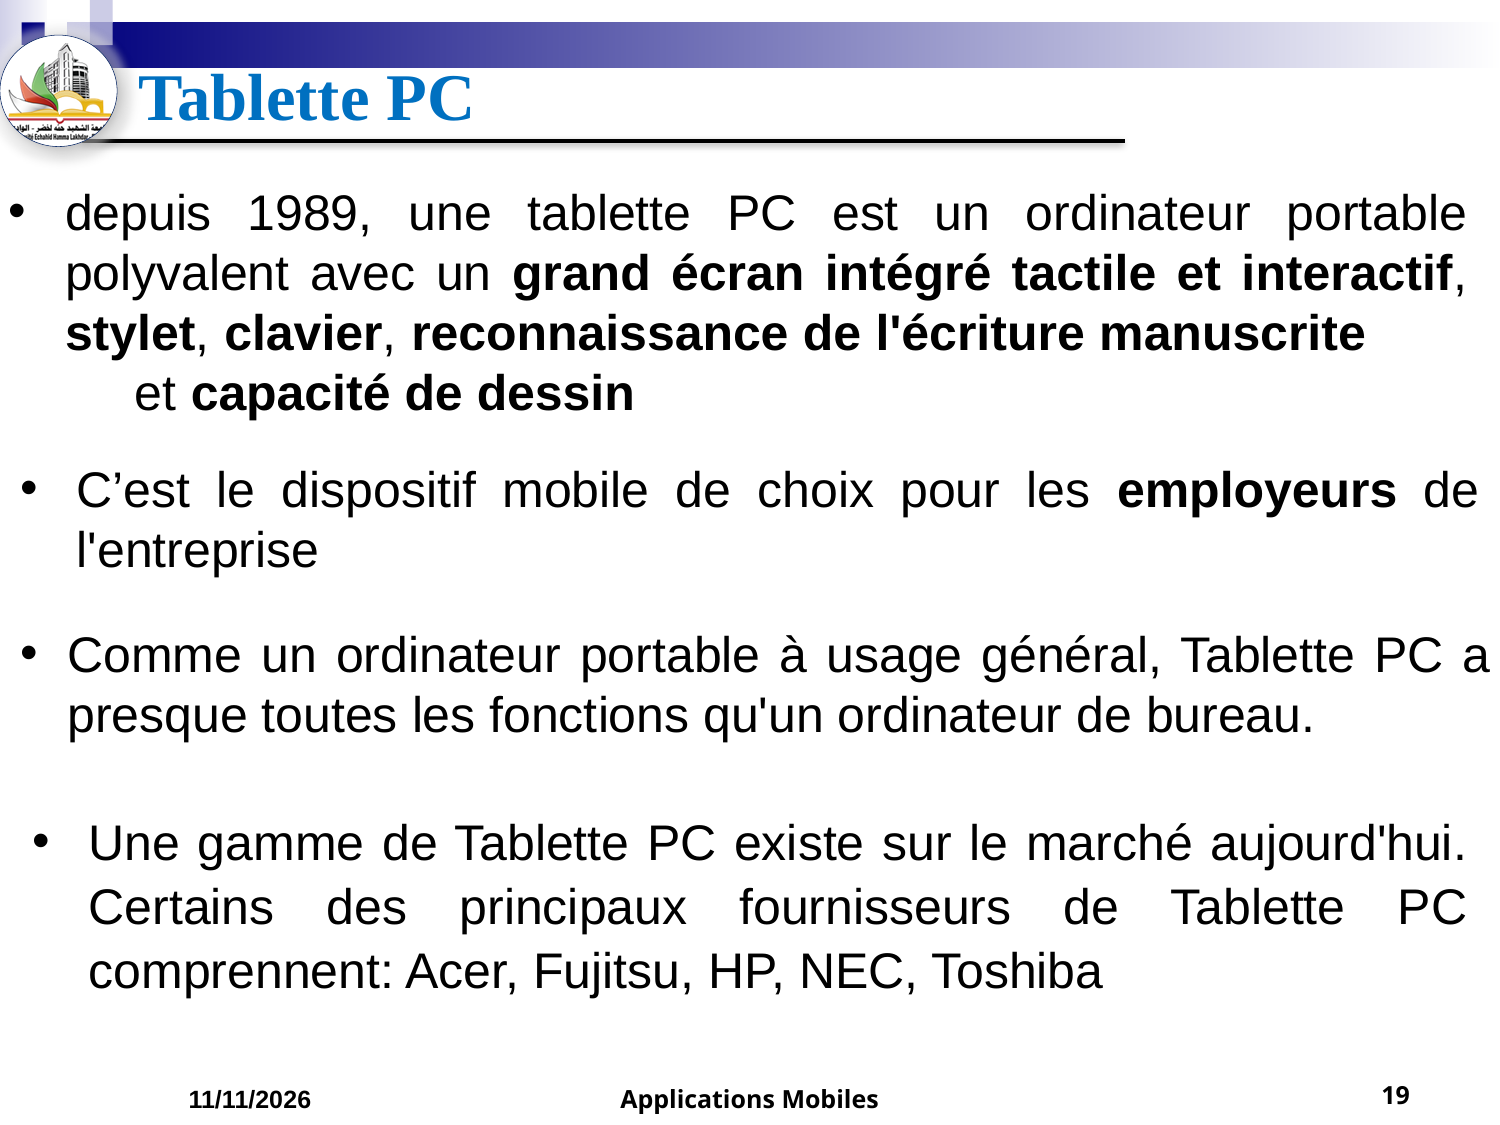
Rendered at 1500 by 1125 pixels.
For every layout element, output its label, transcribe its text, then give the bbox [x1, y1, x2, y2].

footer Applications Mobiles [512, 1042, 988, 1122]
picture [0, 34, 118, 147]
text_box Comme un ordinateur portable à usage général, Tablette PC a presque toutes les fonctions qu'un ordinateur de bureau. [5, 615, 1500, 750]
text_box C’est le dispositif mobile de choix pour les employeurs de l'entreprise [5, 449, 1495, 585]
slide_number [74, 1042, 426, 1122]
text_box depuis 1989, une tablette PC est un ordinateur portable polyvalent avec un grand écran intégré tactile et interactif, stylet, clavier, reconnaissance de l'écriture manuscrite et capacité de dessin [0, 172, 1483, 428]
text_box Une gamme de Tablette PC existe sur le marché aujourd'hui. Certains des principaux fournisseurs de Tablette PC comprennent: Acer, Fujitsu, HP, NEC, Toshiba [17, 798, 1483, 1007]
title Tablette PC [123, 0, 1419, 172]
slide_number 19 [1074, 1042, 1426, 1122]
